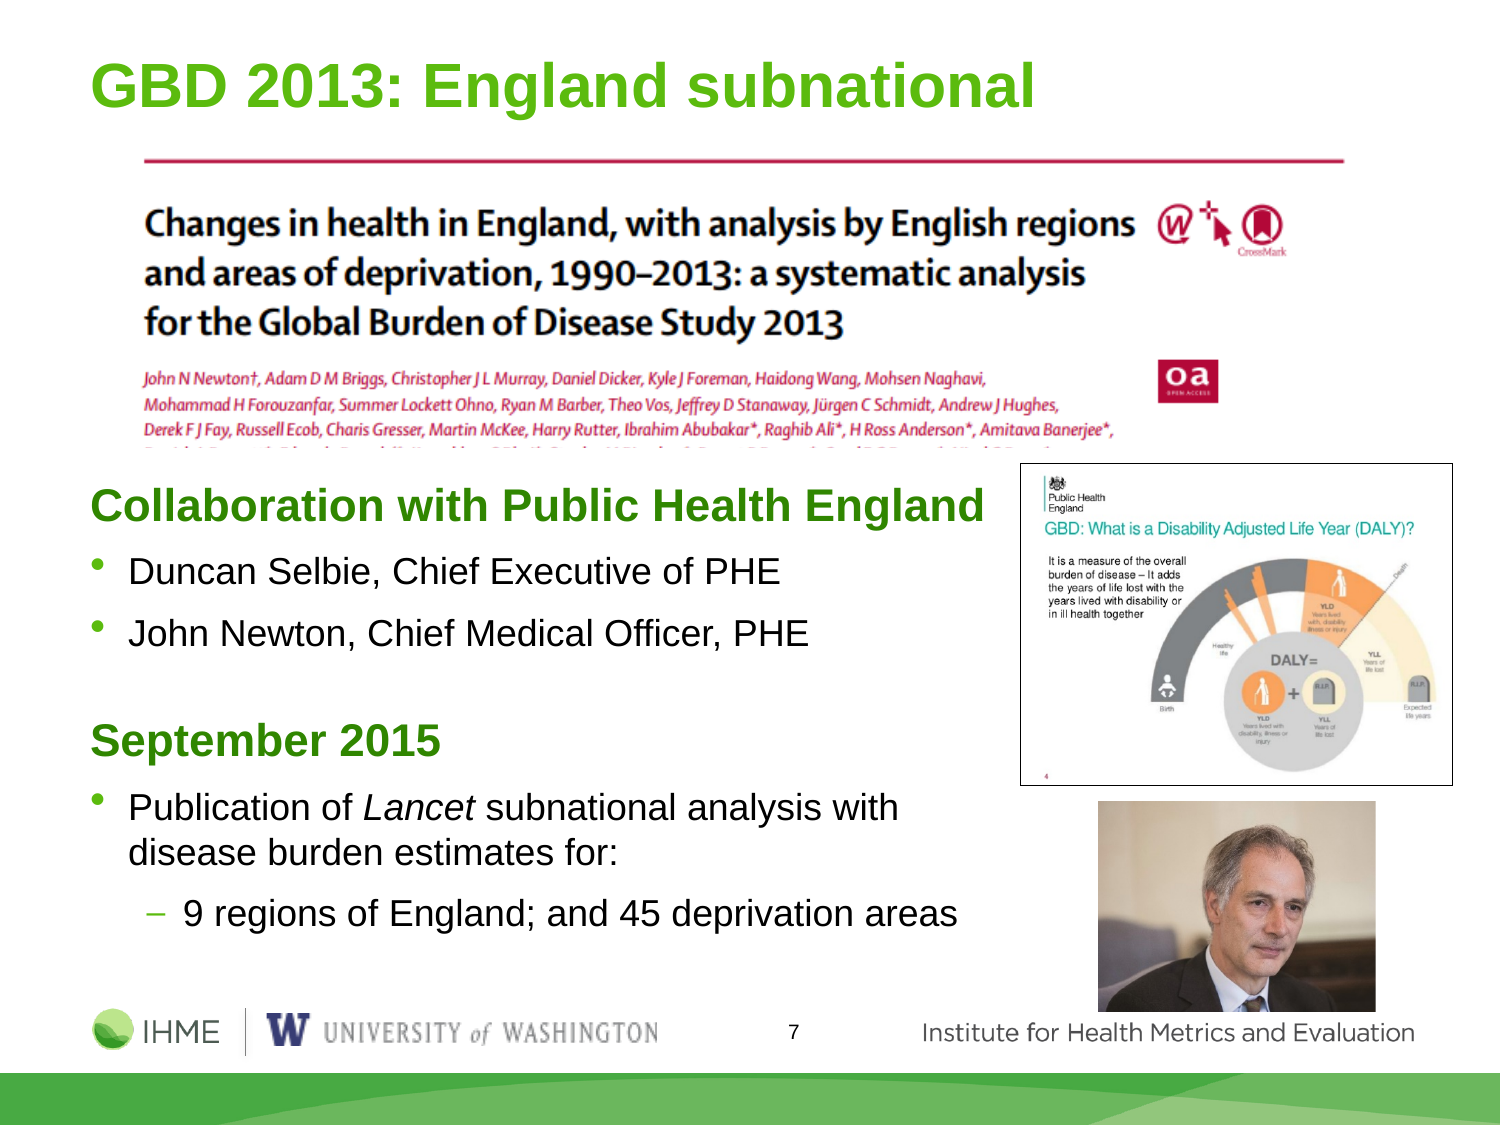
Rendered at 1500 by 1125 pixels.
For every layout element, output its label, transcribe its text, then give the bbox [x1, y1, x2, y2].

slide_number 7 [765, 1011, 822, 1052]
picture [1020, 463, 1454, 786]
title GBD 2013: England subnational [75, 37, 1419, 128]
picture [74, 128, 1396, 449]
picture [0, 1073, 1500, 1125]
list Collaboration with Public Health England Duncan Selbie, Chief Executive of PHE John Newton, Chief Medical Officer, PHE September 2015 Publication of Lancet subnational analysis with disease burden estimates for: 9 regions of England; and 45 deprivation areas [75, 456, 1021, 914]
picture [915, 1015, 1420, 1047]
picture [92, 1008, 219, 1050]
picture [1097, 800, 1376, 1012]
